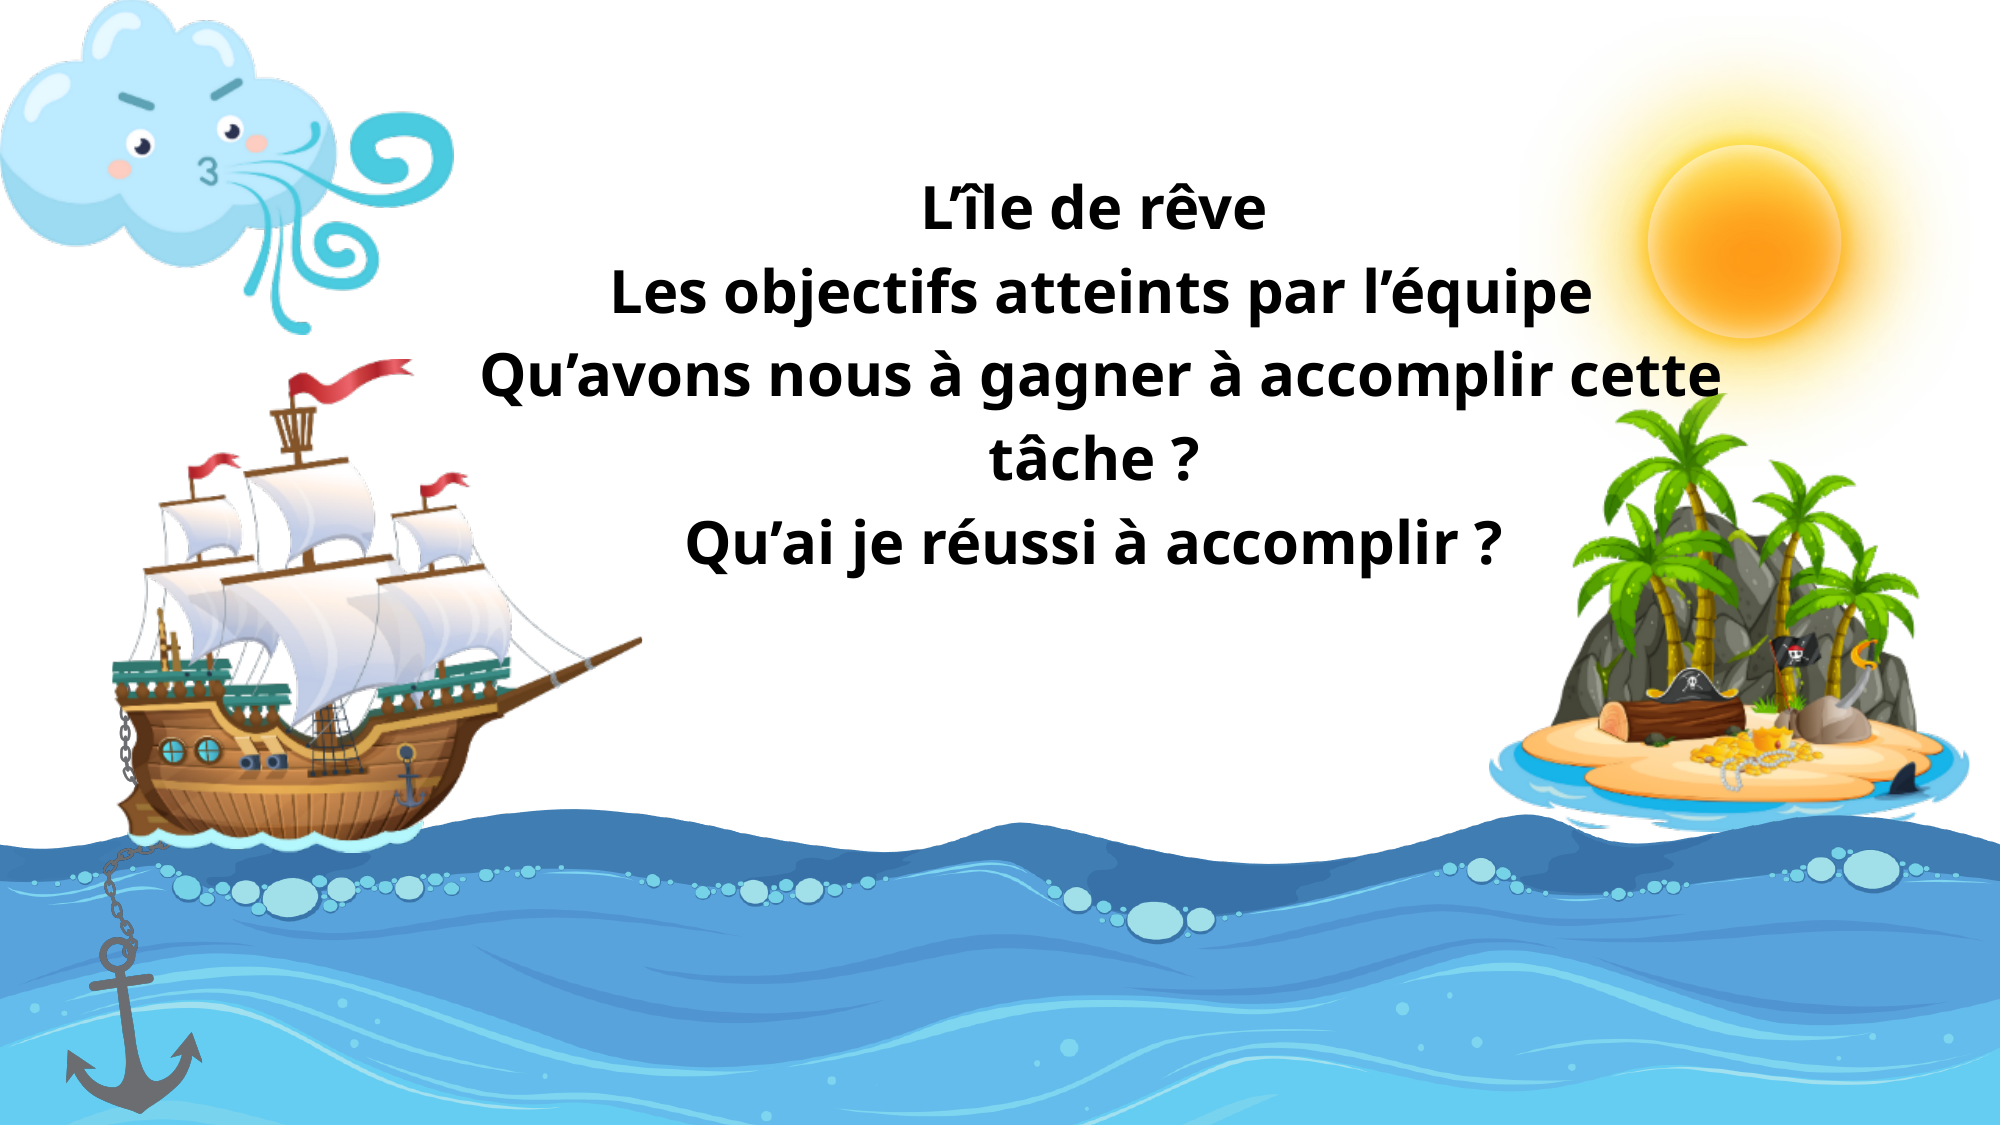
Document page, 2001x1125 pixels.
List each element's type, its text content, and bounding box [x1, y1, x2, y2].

text_box [0, 809, 2000, 1125]
text_box [1489, 467, 1970, 809]
text_box L’île de rêve Les objectifs atteints par l’équipe Qu’avons nous à gagner à accomplir cette tâche ? Qu’ai je réussi à accomplir ? [407, 157, 1797, 576]
text_box [112, 359, 643, 853]
text_box [1519, 16, 1970, 467]
text_box [66, 663, 203, 1114]
text_box [0, 0, 454, 335]
